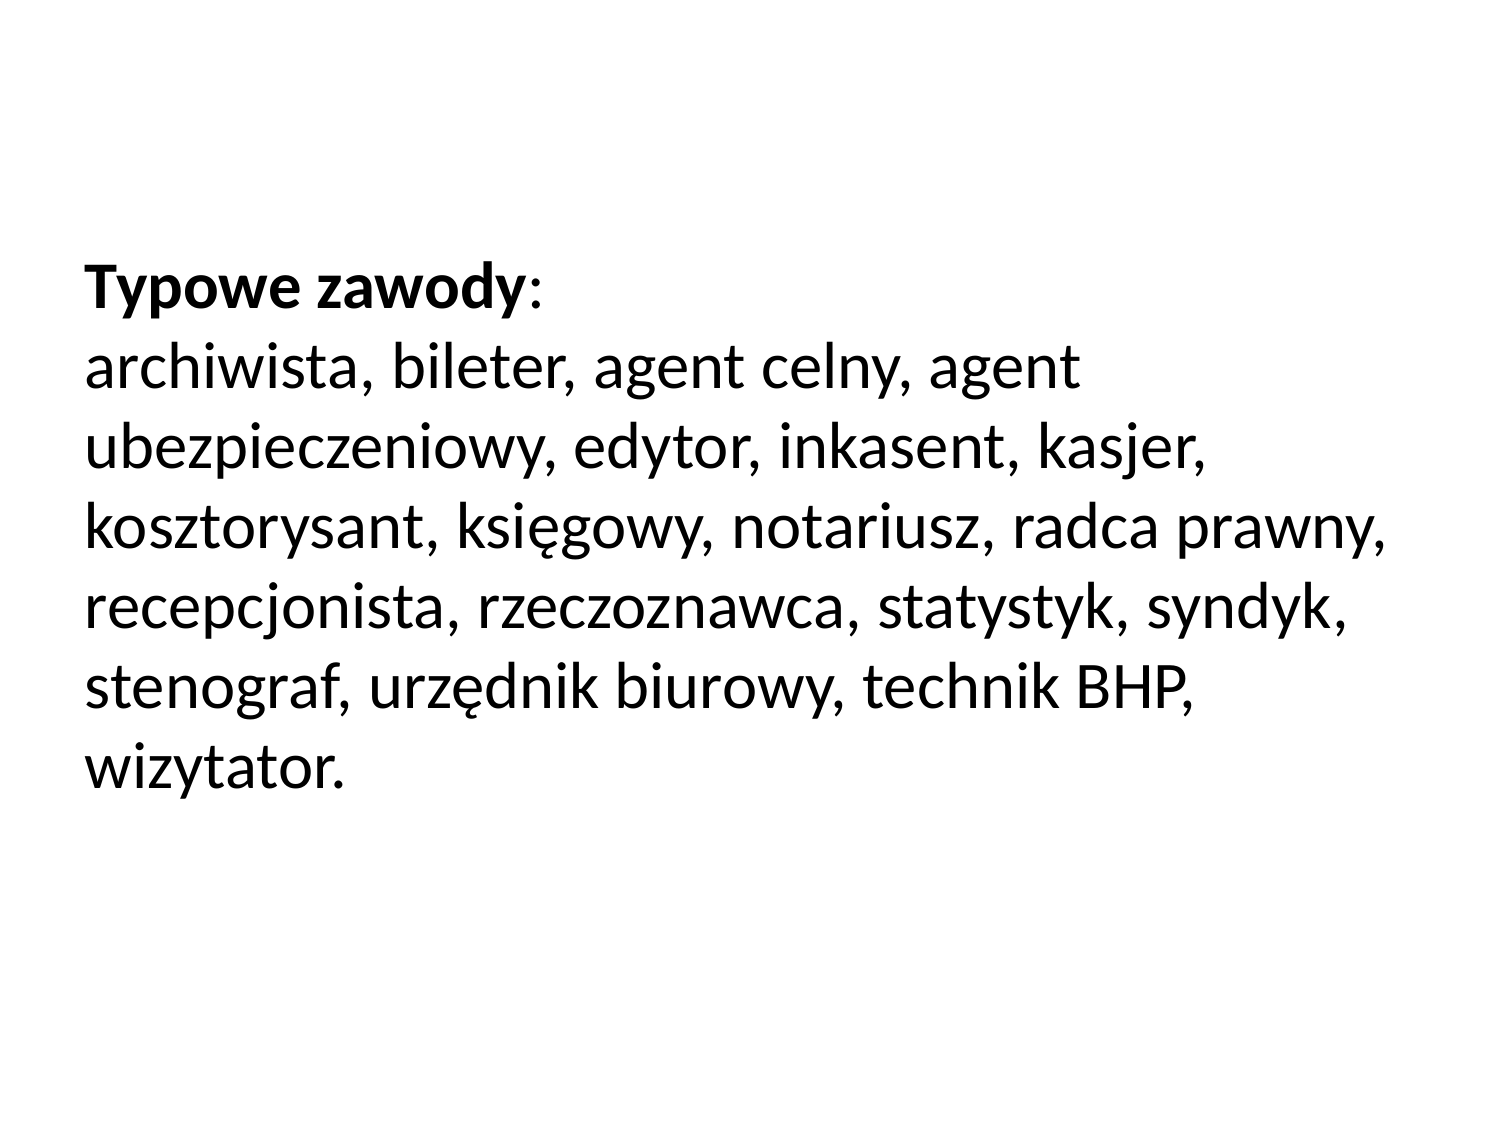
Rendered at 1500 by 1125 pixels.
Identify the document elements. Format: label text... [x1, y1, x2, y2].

text_box Typowe zawody: archiwista, bileter, agent celny, agent ubezpieczeniowy, edytor, inkasent, kasjer, kosztorysant, księgowy, notariusz, radca prawny, recepcjonista, rzeczoznawca, statystyk, syndyk, stenograf, urzędnik biurowy, technik BHP, wizytator. [70, 234, 1430, 809]
